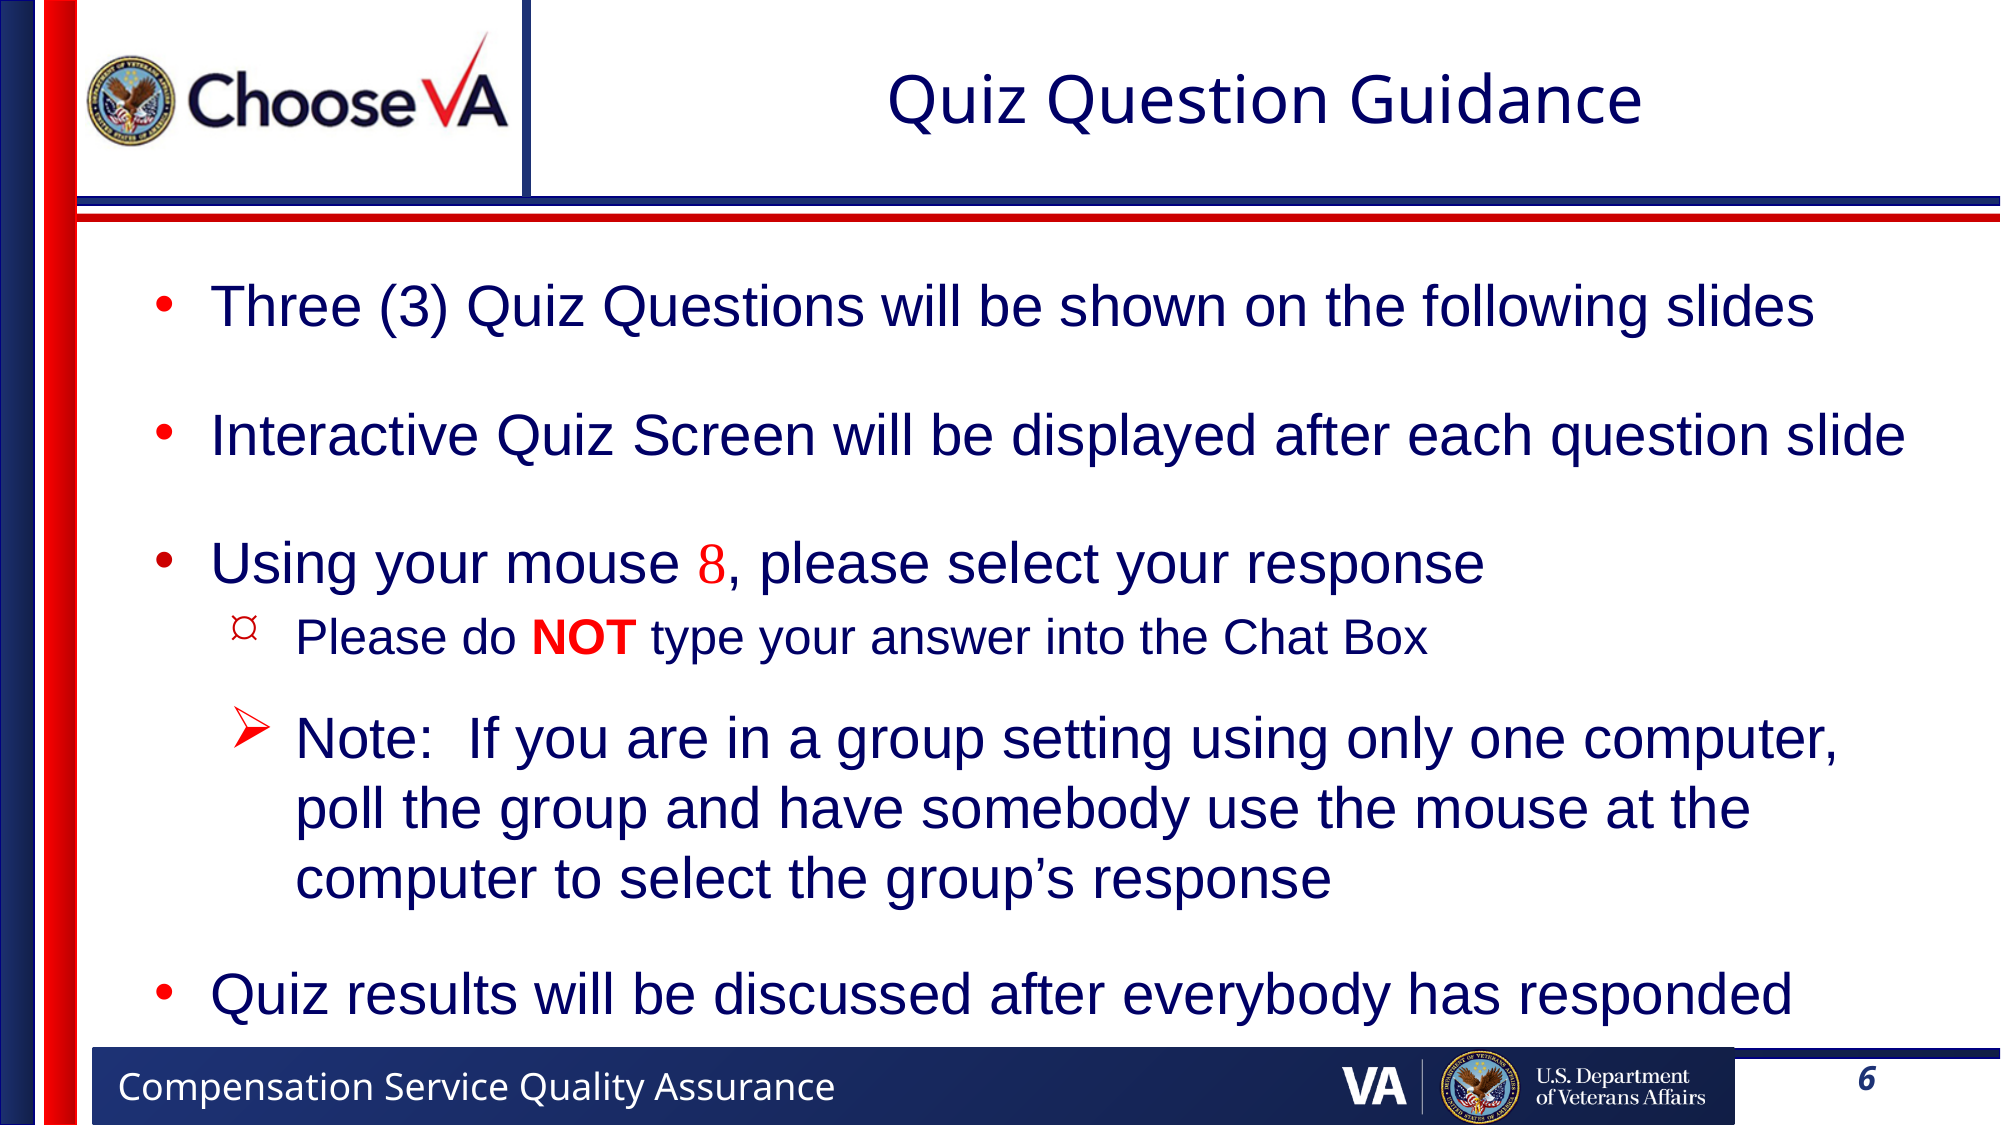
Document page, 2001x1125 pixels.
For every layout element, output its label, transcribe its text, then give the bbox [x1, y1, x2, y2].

title Quiz Question Guidance [531, 0, 2000, 194]
picture [84, 15, 515, 157]
list Three (3) Quiz Questions will be shown on the following slides Interactive Quiz Screen will be displayed after each question slide Using your mouse , please select your response Please do NOT type your answer into the Chat Box Note: If you are in a group setting using only one computer, poll the group and have somebody use the mouse at the computer to select the group’s response Quiz results will be discussed after everybody has responded [138, 260, 1965, 1050]
slide_number 6 [1733, 1042, 2000, 1118]
picture [1342, 1050, 1705, 1125]
